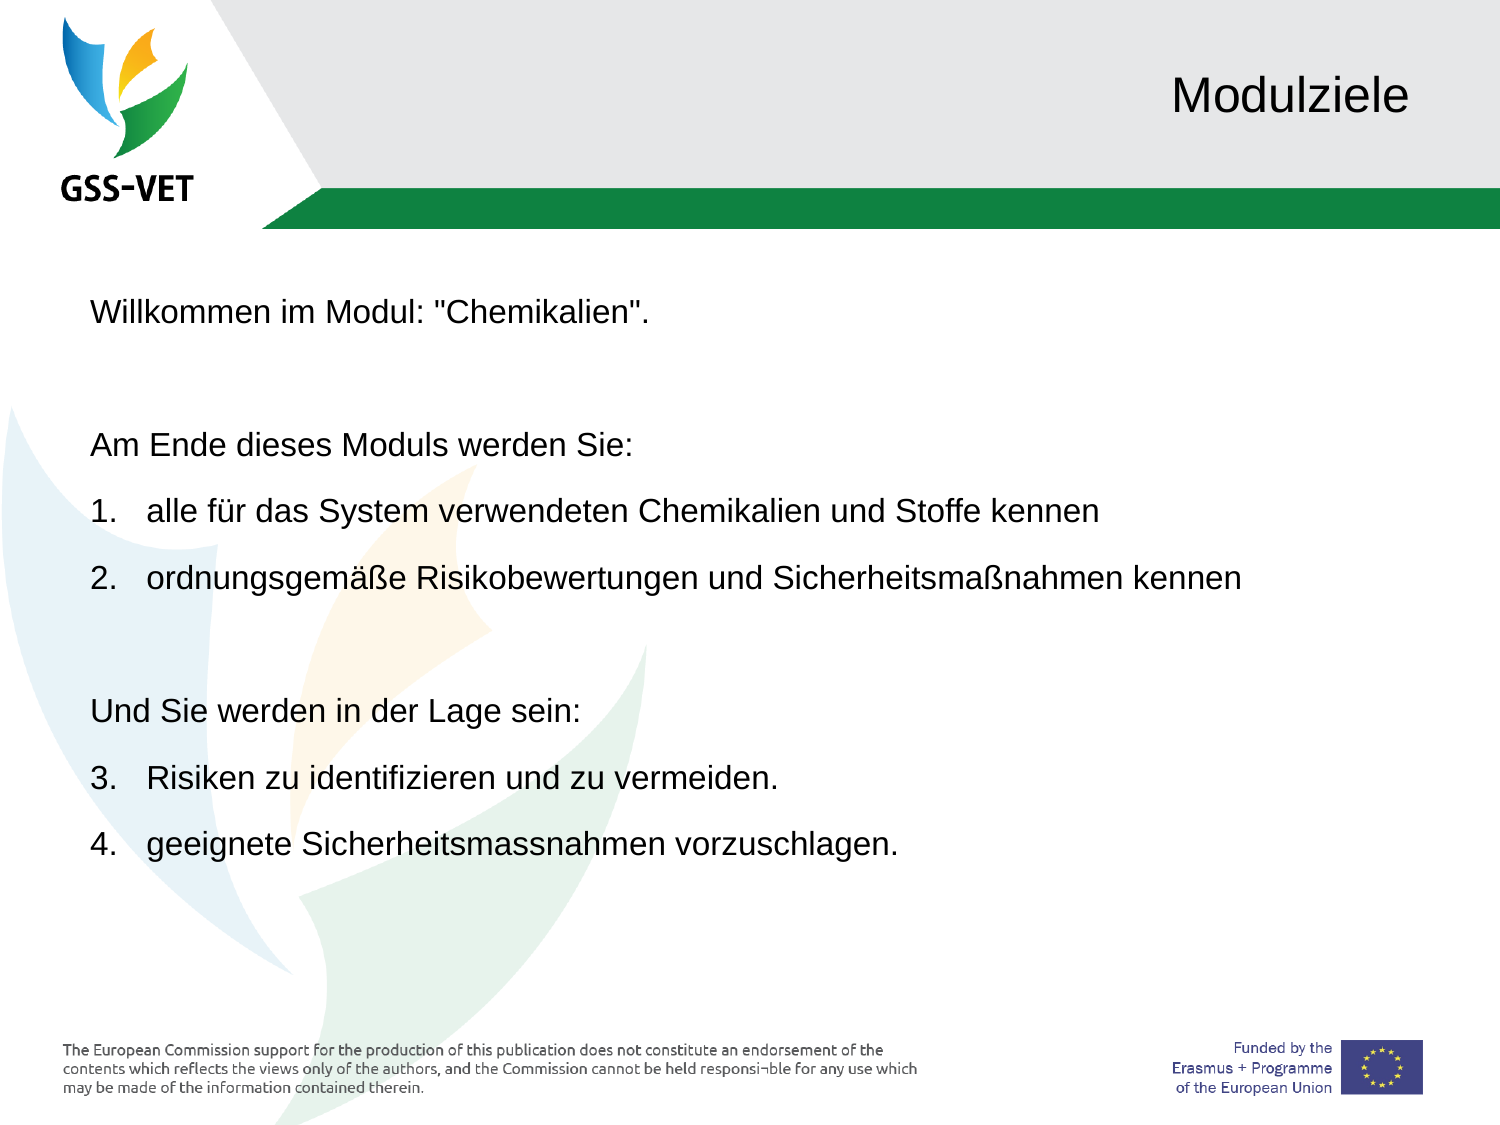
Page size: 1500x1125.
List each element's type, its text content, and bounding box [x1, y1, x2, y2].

title Modulziele [324, 0, 1425, 185]
picture [0, 0, 1500, 1125]
list Willkommen im Modul: "Chemikalien". Am Ende dieses Moduls werden Sie: alle für das System verwendeten Chemikalien und Stoffe kennen ordnungsgemäße Risikobewertungen und Sicherheitsmaßnahmen kennen Und Sie werden in der Lage sein: Risiken zu identifizieren und zu vermeiden. geeignete Sicherheitsmassnahmen vorzuschlagen. [75, 262, 1425, 1005]
